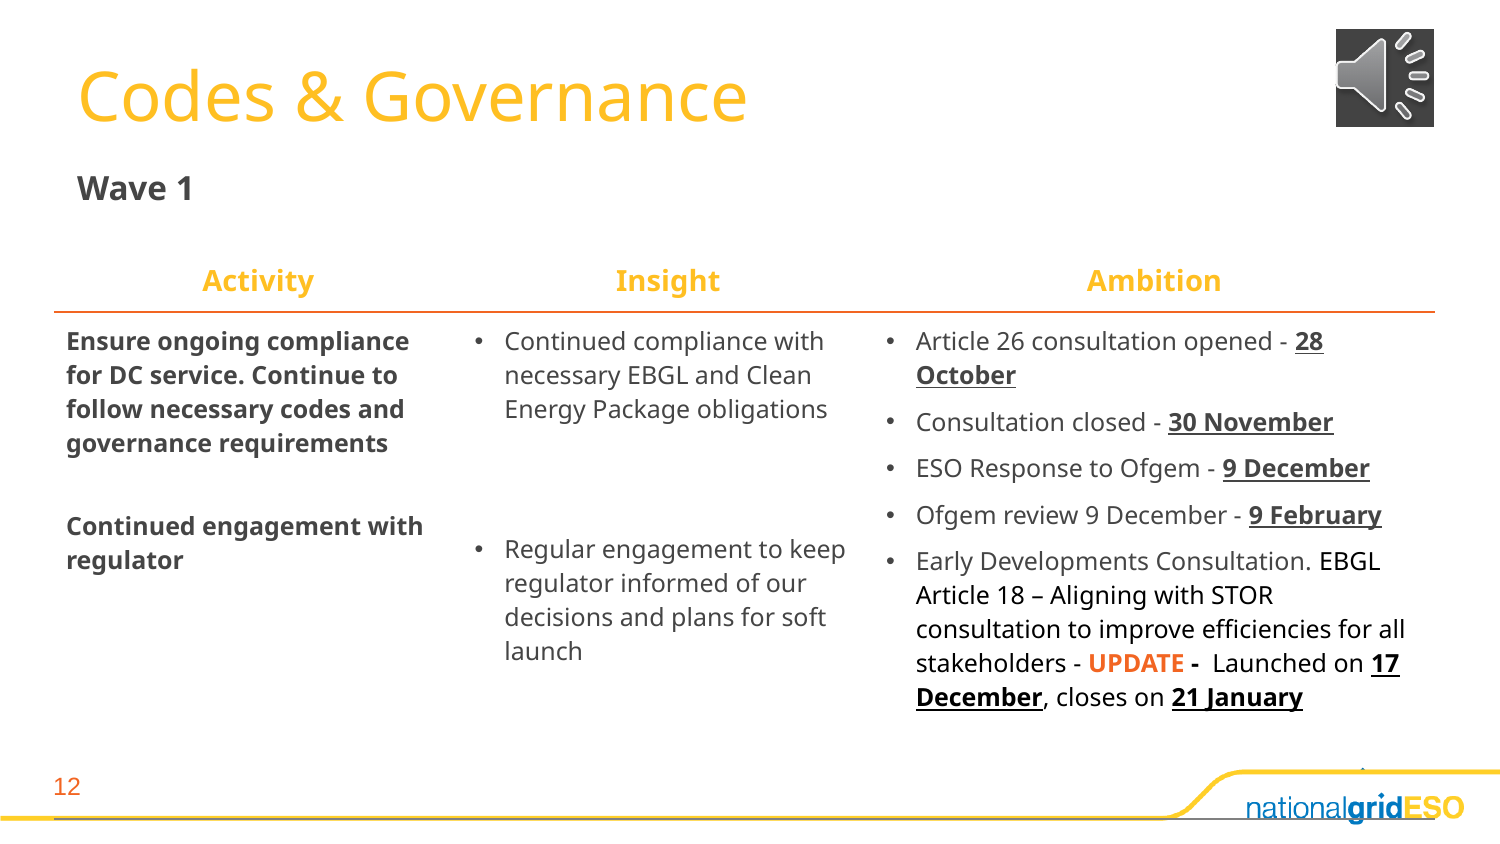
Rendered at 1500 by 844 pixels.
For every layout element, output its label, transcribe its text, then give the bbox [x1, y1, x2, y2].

table_cell Continued compliance with necessary EBGL and Clean Energy Package obligations Regular engagement to keep regulator informed of our decisions and plans for soft launch [463, 313, 874, 818]
picture [1334, 28, 1436, 129]
table_header Activity [54, 245, 463, 311]
table_header Ambition [874, 245, 1435, 311]
picture [0, 768, 1500, 844]
table_cell Ensure ongoing compliance for DC service. Continue to follow necessary codes and governance requirements Continued engagement with regulator [54, 313, 463, 818]
list Wave 1 [77, 167, 1447, 208]
title Codes & Governance [77, 68, 990, 148]
table_header Insight [463, 245, 874, 311]
table_cell Article 26 consultation opened - 28 October Consultation closed - 30 November ESO Response to Ofgem - 9 December Ofgem review 9 December - 9 February Early Developments Consultation. EBGL Article 18 – Aligning with STOR consultation to improve efficiencies for all stakeholders - UPDATE - Launched on 17 December, closes on 21 January [874, 313, 1435, 818]
